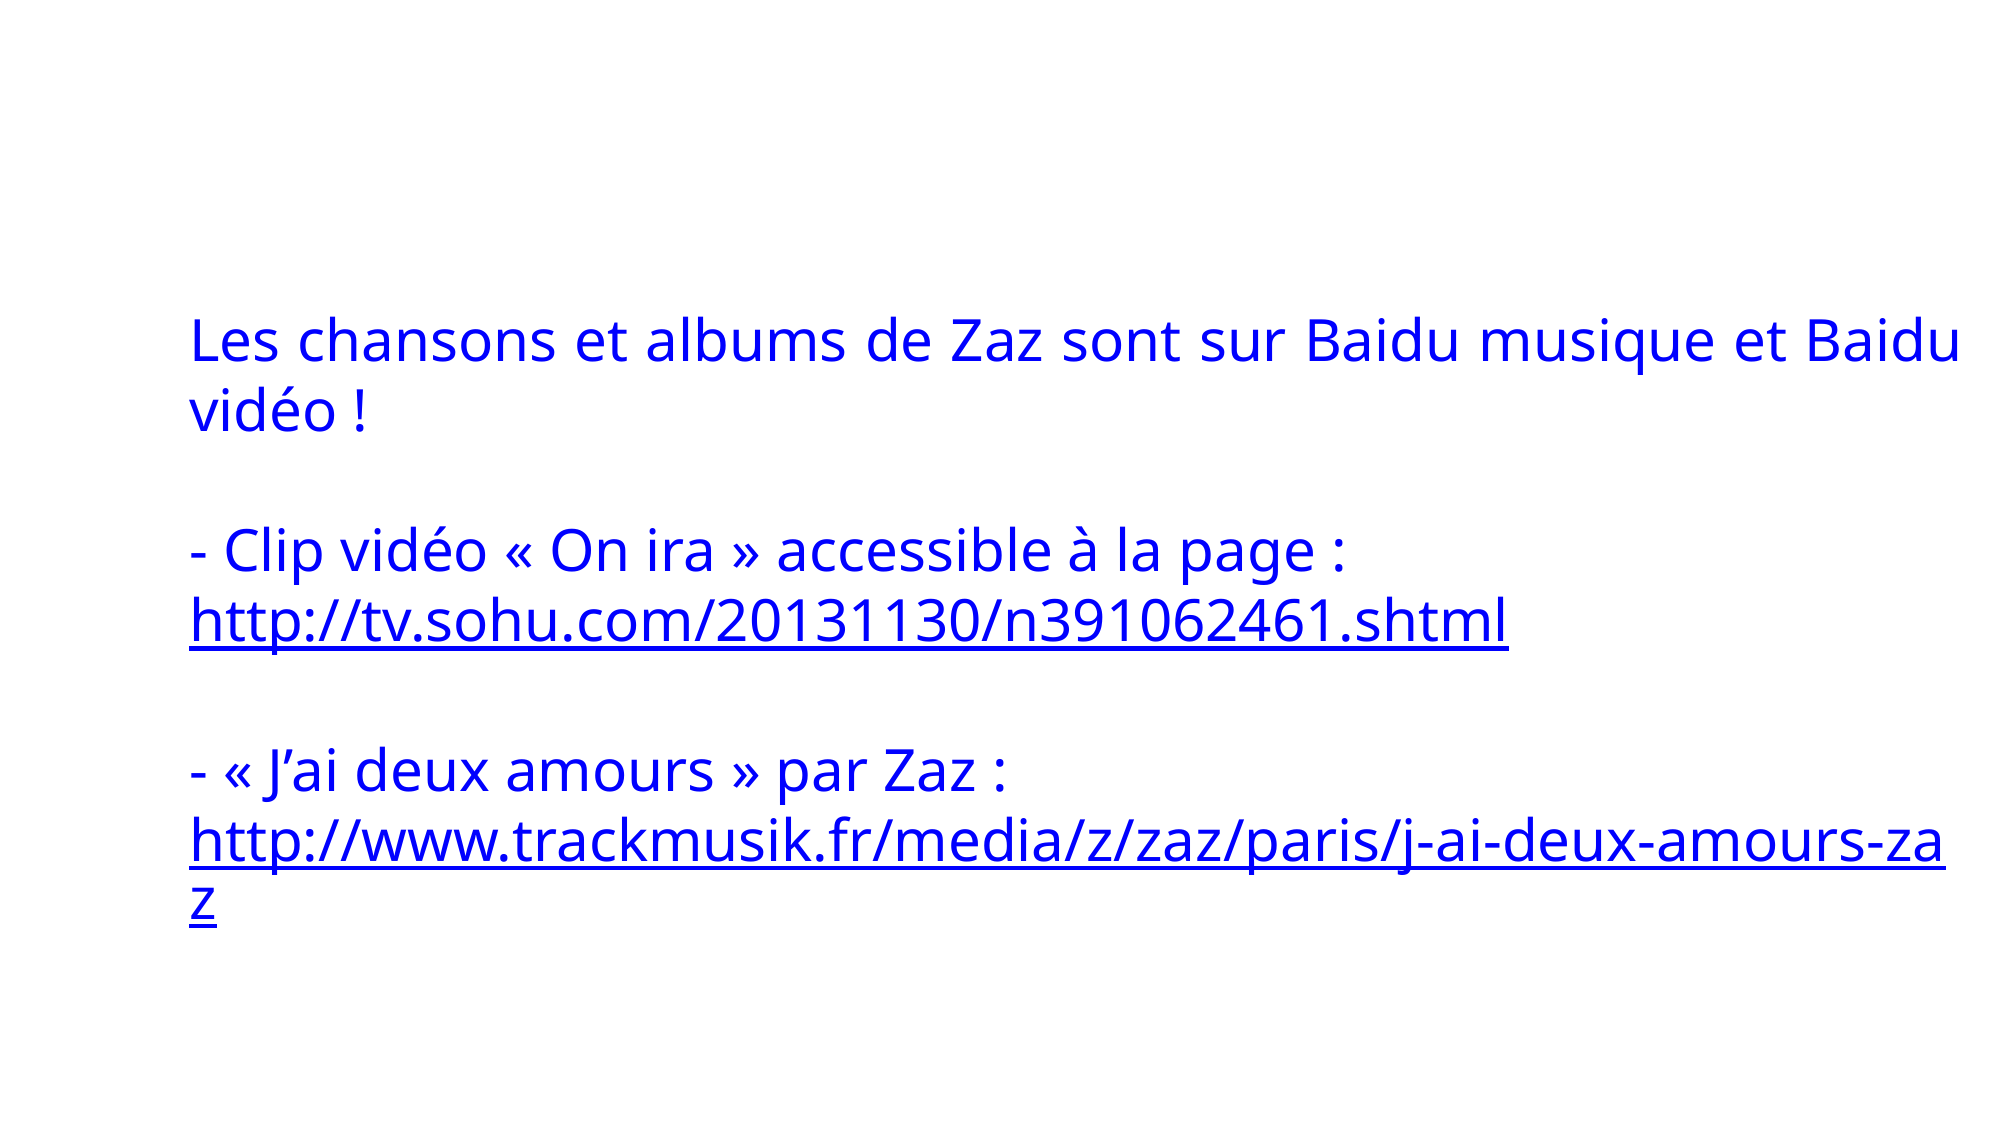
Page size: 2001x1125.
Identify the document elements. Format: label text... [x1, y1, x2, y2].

text_box Les chansons et albums de Zaz sont sur Baidu musique et Baidu vidéo ! - Clip vidéo « On ira » accessible à la page : http://tv.sohu.com/20131130/n391062461.shtml - « J’ai deux amours » par Zaz : http://www.trackmusik.fr/media/z/zaz/paris/j-ai-deux-amours-zaz [174, 296, 1978, 890]
